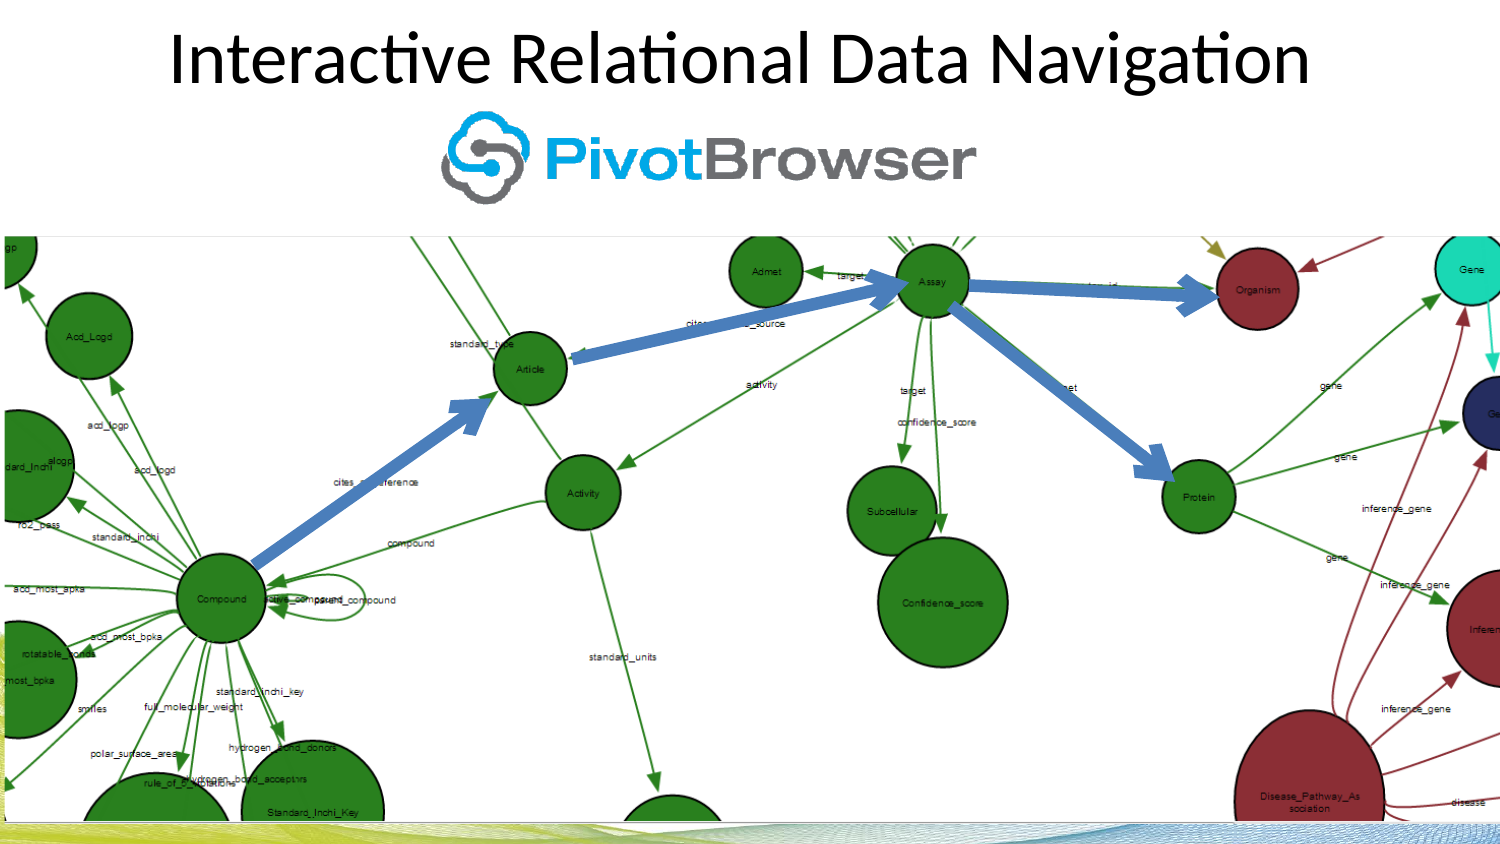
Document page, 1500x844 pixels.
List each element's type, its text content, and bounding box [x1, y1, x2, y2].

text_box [253, 398, 492, 566]
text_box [571, 282, 910, 360]
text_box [968, 285, 1221, 298]
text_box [950, 305, 1176, 483]
title Interactive Relational Data Navigation [65, 0, 1416, 142]
picture [0, 236, 1500, 844]
picture [430, 102, 982, 208]
